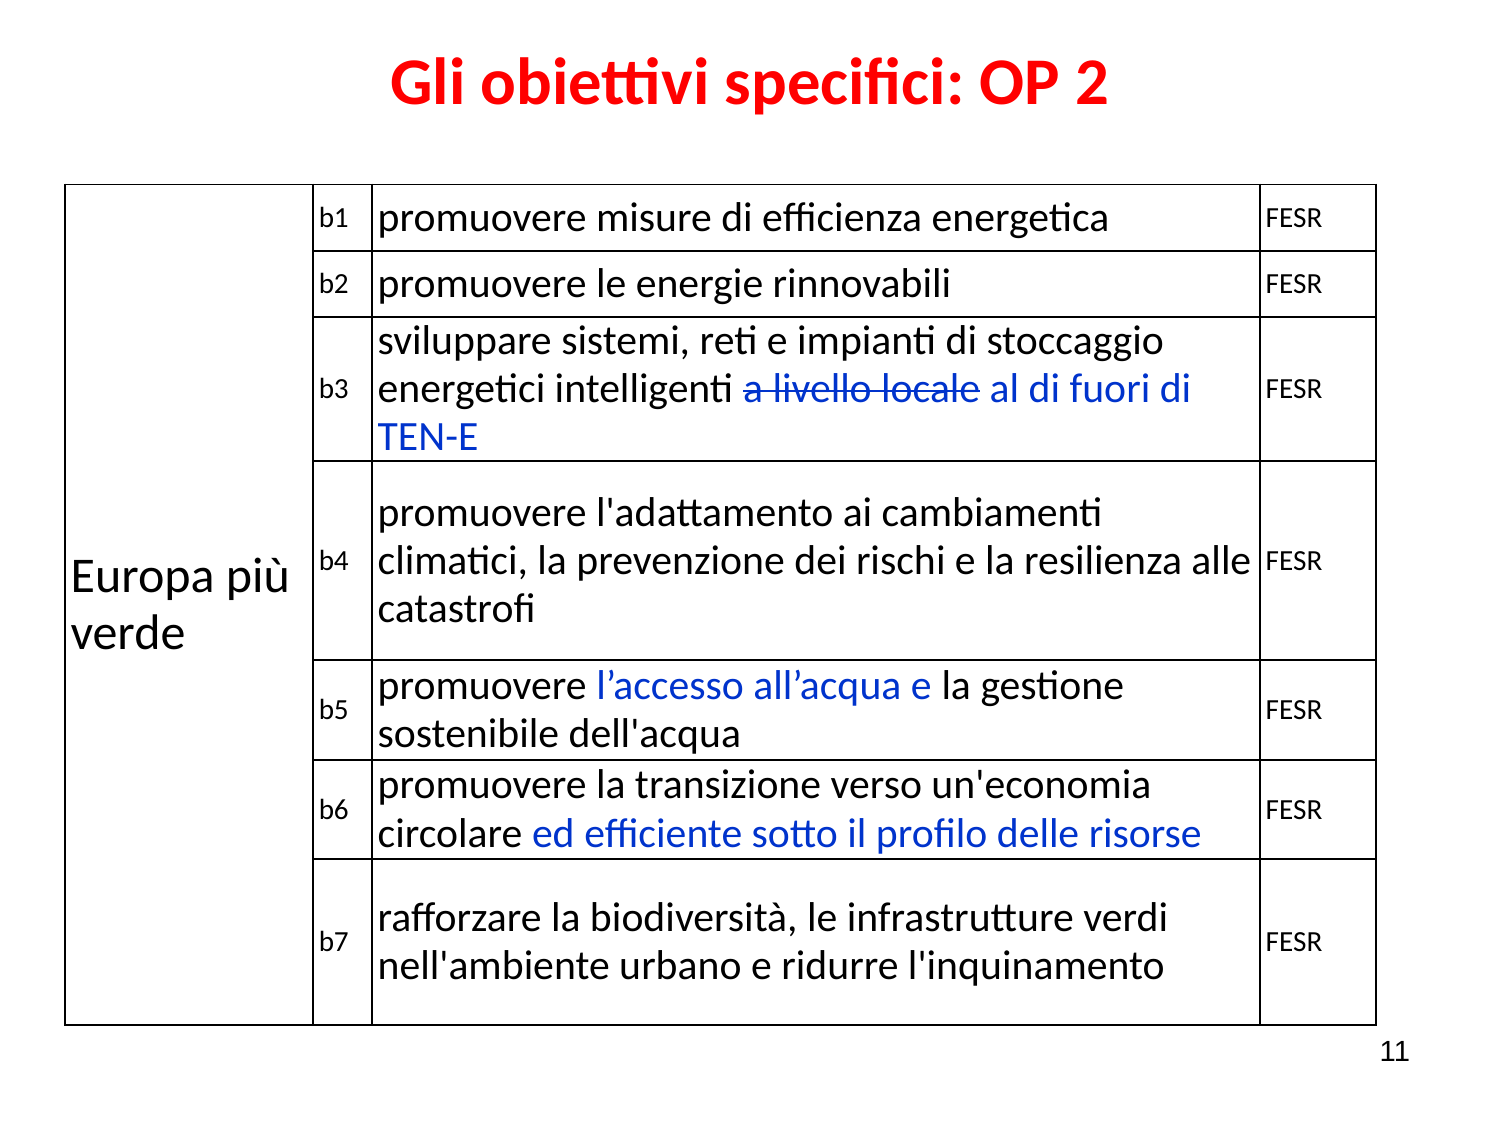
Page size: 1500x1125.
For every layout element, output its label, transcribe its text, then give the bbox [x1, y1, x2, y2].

table_cell b6 [314, 761, 371, 858]
table_header Europa più verde [66, 185, 312, 1024]
table_cell FESR [1261, 860, 1375, 1024]
table_cell promuovere la transizione verso un'economia circolare ed efficiente sotto il profilo delle risorse [373, 761, 1259, 858]
table_cell rafforzare la biodiversità, le infrastrutture verdi nell'ambiente urbano e ridurre l'inquinamento [373, 860, 1259, 1024]
table_cell FESR [1261, 318, 1375, 460]
table_cell promuovere l’accesso all’acqua e la gestione sostenibile dell'acqua [373, 661, 1259, 759]
table_cell b5 [314, 661, 371, 759]
table_cell promuovere le energie rinnovabili [373, 252, 1259, 316]
table_cell FESR [1261, 761, 1375, 858]
table_cell b2 [314, 252, 371, 316]
table_cell FESR [1261, 462, 1375, 659]
table_cell b3 [314, 318, 371, 460]
table_header b1 [314, 185, 371, 250]
table_cell sviluppare sistemi, reti e impianti di stoccaggio energetici intelligenti a livello locale al di fuori di TEN-E [373, 318, 1259, 460]
table_header FESR [1261, 185, 1375, 250]
title Gli obiettivi specifici: OP 2 [74, 18, 1426, 138]
table_cell b4 [314, 462, 371, 659]
table_cell FESR [1261, 661, 1375, 759]
table_cell promuovere l'adattamento ai cambiamenti climatici, la prevenzione dei rischi e la resilienza alle catastrofi [373, 462, 1259, 659]
slide_number 11 [1074, 1024, 1426, 1103]
table_header promuovere misure di efficienza energetica [373, 185, 1259, 250]
table_cell b7 [314, 860, 371, 1024]
table_cell FESR [1261, 252, 1375, 316]
